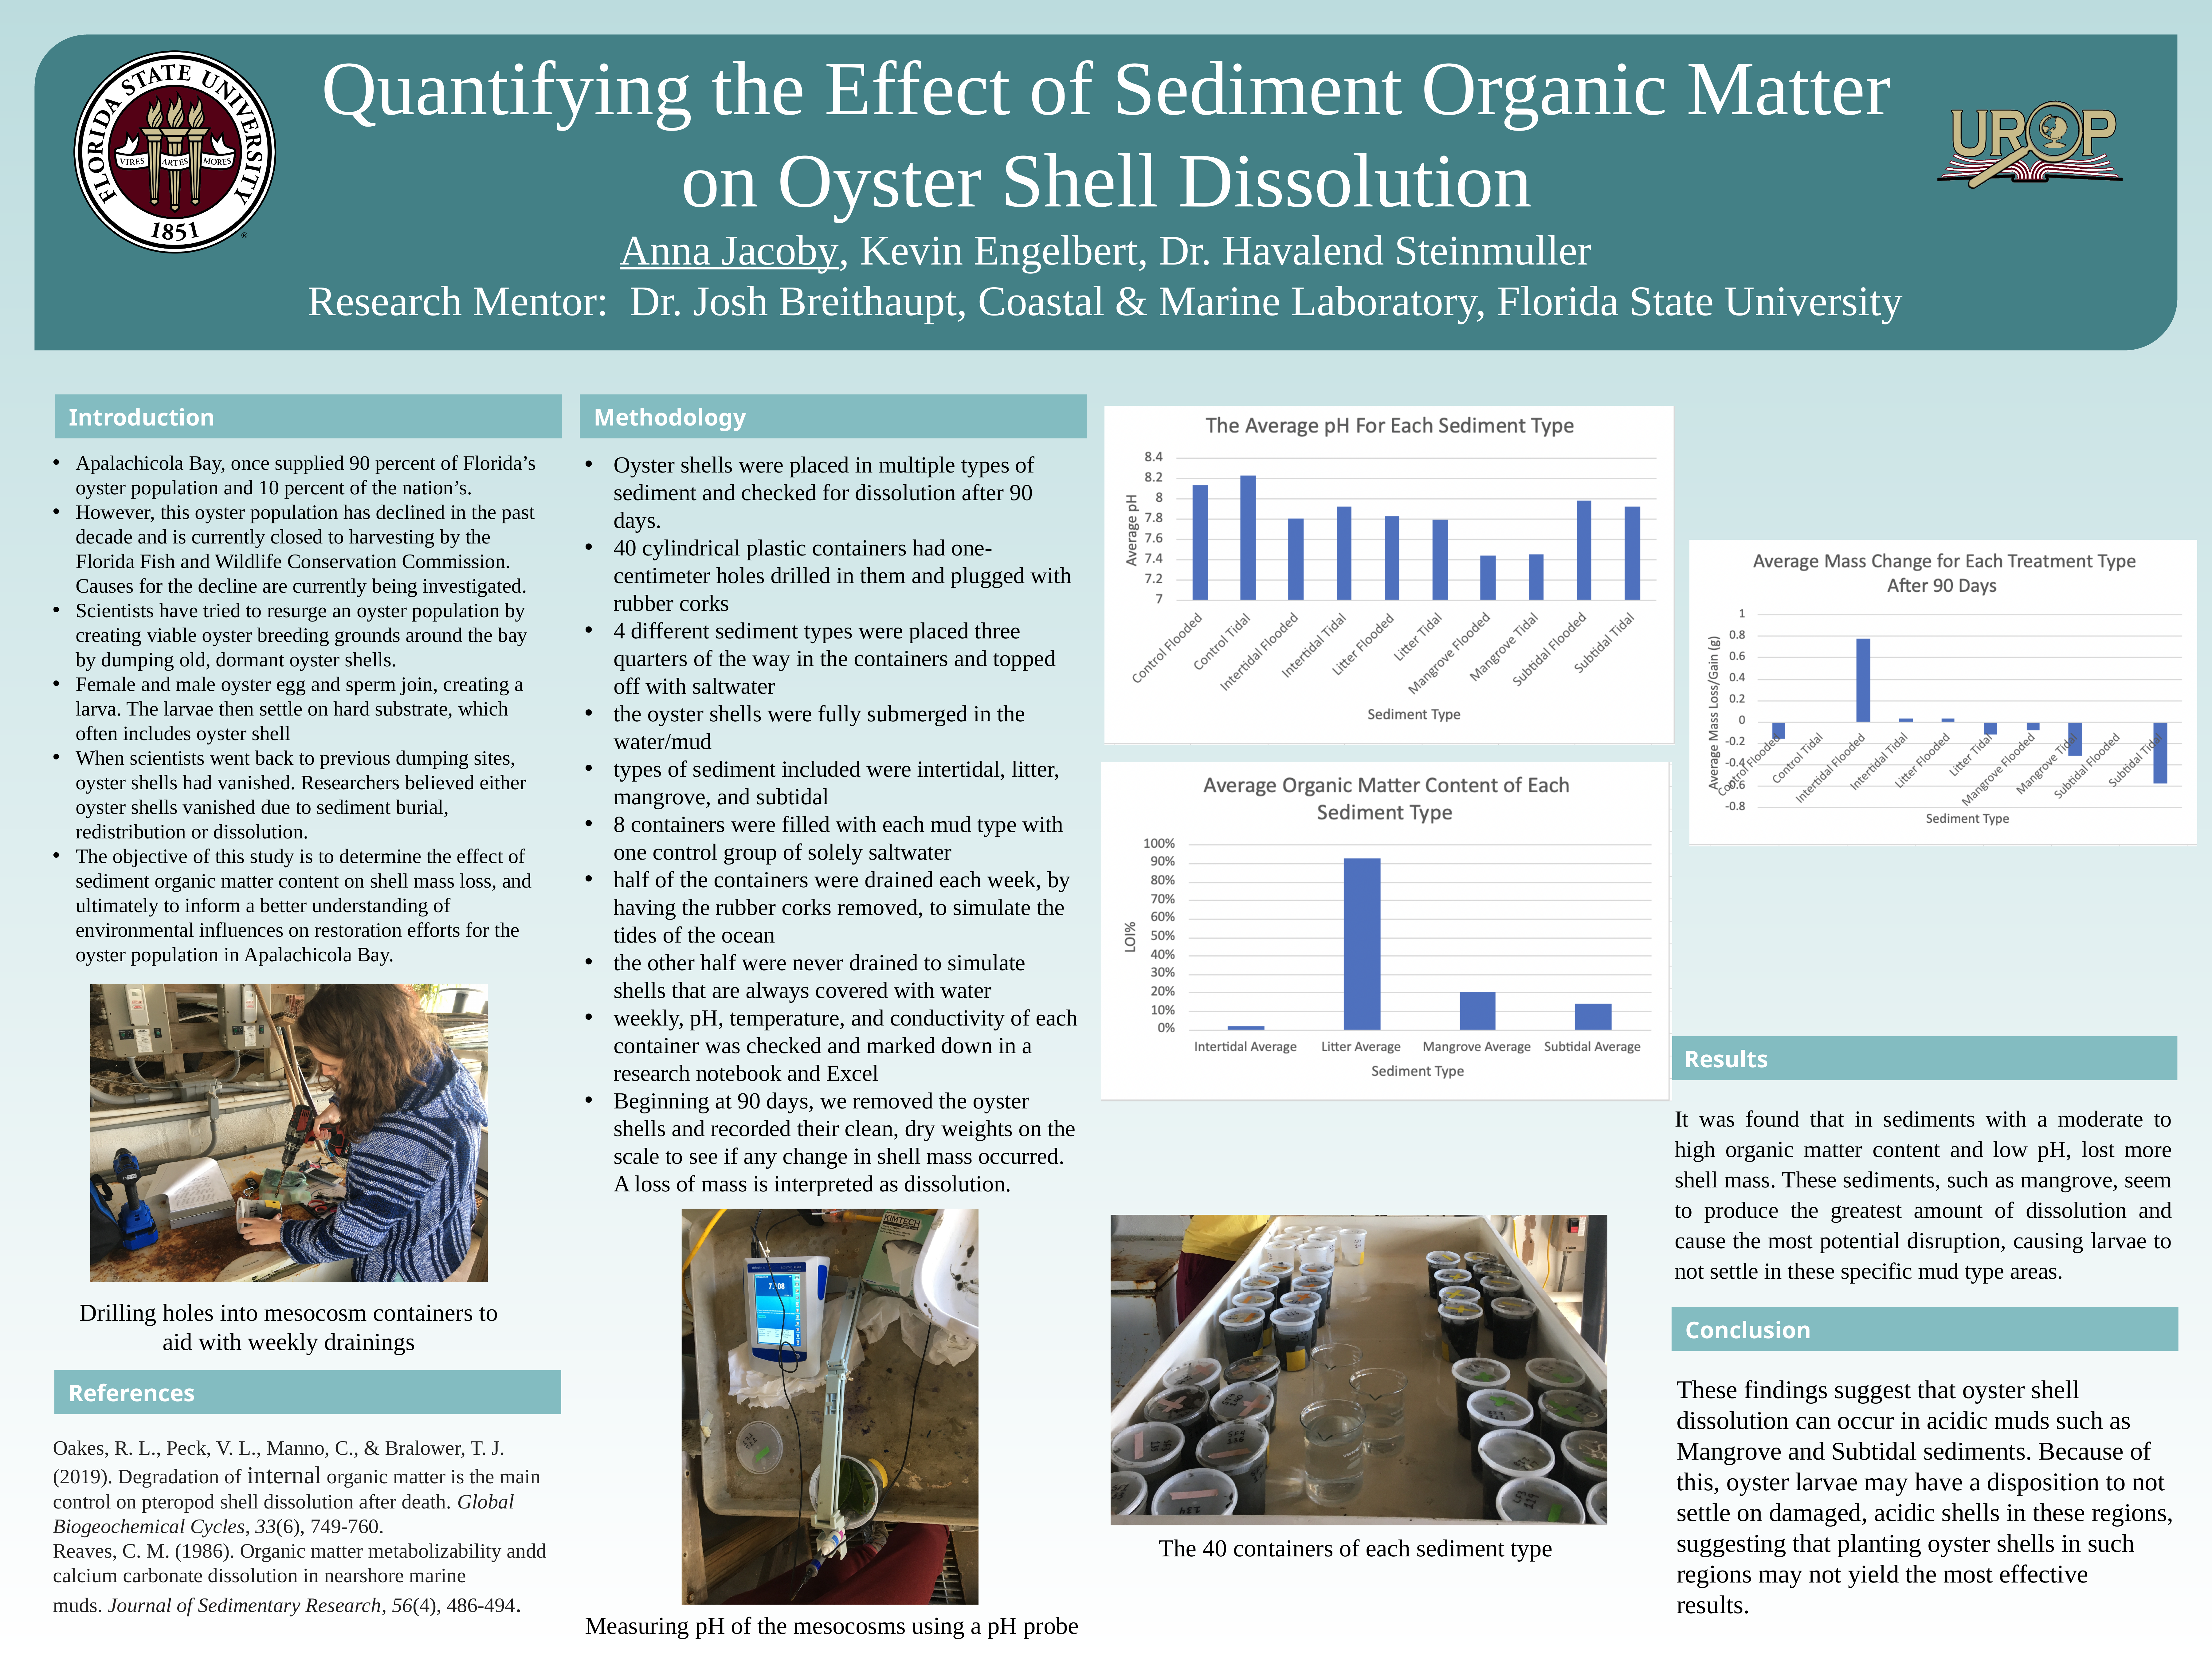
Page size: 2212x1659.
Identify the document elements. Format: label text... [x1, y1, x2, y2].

text_box The 40 containers of each sediment type [1154, 1530, 1202, 1564]
picture [1689, 540, 2197, 847]
text_box Introduction [55, 394, 562, 438]
text_box These findings suggest that oyster shell dissolution can occur in acidic muds such as Mangrove and Subtidal sediments. Because of this, oyster larvae may have a disposition to not settle on damaged, acidic shells in these regions, suggesting that planting oyster shells in such regions may not yield the most effective results. [1672, 1371, 2179, 1621]
picture [1101, 762, 1672, 1101]
text_box Drilling holes into mesocosm containers to aid with weekly drainings [60, 1294, 519, 1357]
text_box The 40 containers of each sediment type [1516, 1530, 1564, 1564]
text_box References [54, 1370, 561, 1414]
picture [90, 984, 488, 1282]
text_box Methodology [580, 394, 1087, 438]
picture [632, 1209, 1028, 1604]
text_box Apalachicola Bay, once supplied 90 percent of Florida’s oyster population and 10 percent of the nation’s. However, this oyster population has declined in the past decade and is currently closed to harvesting by the Florida Fish and Wildlife Conservation Commission. Causes for the decline are currently being investigated. Scientists have tried to resurge an oyster population by creating viable oyster breeding grounds around the bay by dumping old, dormant oyster shells. Female and male oyster egg and sperm join, creating a larva. The larvae then settle on hard substrate, which often includes oyster shell When scientists went back to previous dumping sites, oyster shells had vanished. Researchers believed either oyster shells vanished due to sediment burial, redistribution or dissolution. The objective of this study is to determine the effect of sediment organic matter content on shell mass loss, and ultimately to inform a better understanding of environmental influences on restoration efforts for the oyster population in Apalachicola Bay. [48, 447, 555, 968]
text_box [34, 34, 2178, 351]
text_box Conclusion [1671, 1307, 2179, 1351]
text_box Measuring pH of the mesocosms using a pH probe [559, 1607, 1106, 1641]
text_box It was found that in sediments with a moderate to high organic matter content and low pH, lost more shell mass. These sediments, such as mangrove, seem to produce the greatest amount of dissolution and cause the most potential disruption, causing larvae to not settle in these specific mud type areas. [1670, 1099, 2177, 1286]
picture [73, 50, 277, 254]
picture [1104, 406, 1675, 745]
text_box Oakes, R. L., Peck, V. L., Manno, C., & Bralower, T. J. (2019). Degradation of internal organic matter is the main control on pteropod shell dissolution after death. Global Biogeochemical Cycles, 33(6), 749-760. Reaves, C. M. (1986). Organic matter metabolizability andd calcium carbonate dissolution in nearshore marine muds. Journal of Sedimentary Research, 56(4), 486-494. [48, 1432, 555, 1659]
picture [1911, 45, 2159, 230]
text_box Oyster shells were placed in multiple types of sediment and checked for dissolution after 90 days. 40 cylindrical plastic containers had one-centimeter holes drilled in them and plugged with rubber corks 4 different sediment types were placed three quarters of the way in the containers and topped off with saltwater the oyster shells were fully submerged in the water/mud types of sediment included were intertidal, litter, mangrove, and subtidal 8 containers were filled with each mud type with one control group of solely saltwater half of the containers were drained each week, by having the rubber corks removed, to simulate the tides of the ocean the other half were never drained to simulate shells that are always covered with water weekly, pH, temperature, and conductivity of each container was checked and marked down in a research notebook and Excel Beginning at 90 days, we removed the oyster shells and recorded their clean, dry weights on the scale to see if any change in shell mass occurred. A loss of mass is interpreted as dissolution. [580, 447, 1087, 1198]
text_box Quantifying the Effect of Sediment Organic Matter on Oyster Shell Dissolution [289, 34, 1925, 195]
text_box Results [1674, 1036, 2178, 1080]
text_box Anna Jacoby, Kevin Engelbert, Dr. Havalend Steinmuller Research Mentor: Dr. Josh Breithaupt, Coastal & Marine Laboratory, Florida State University [71, 219, 2141, 312]
picture [1111, 1121, 1607, 1619]
